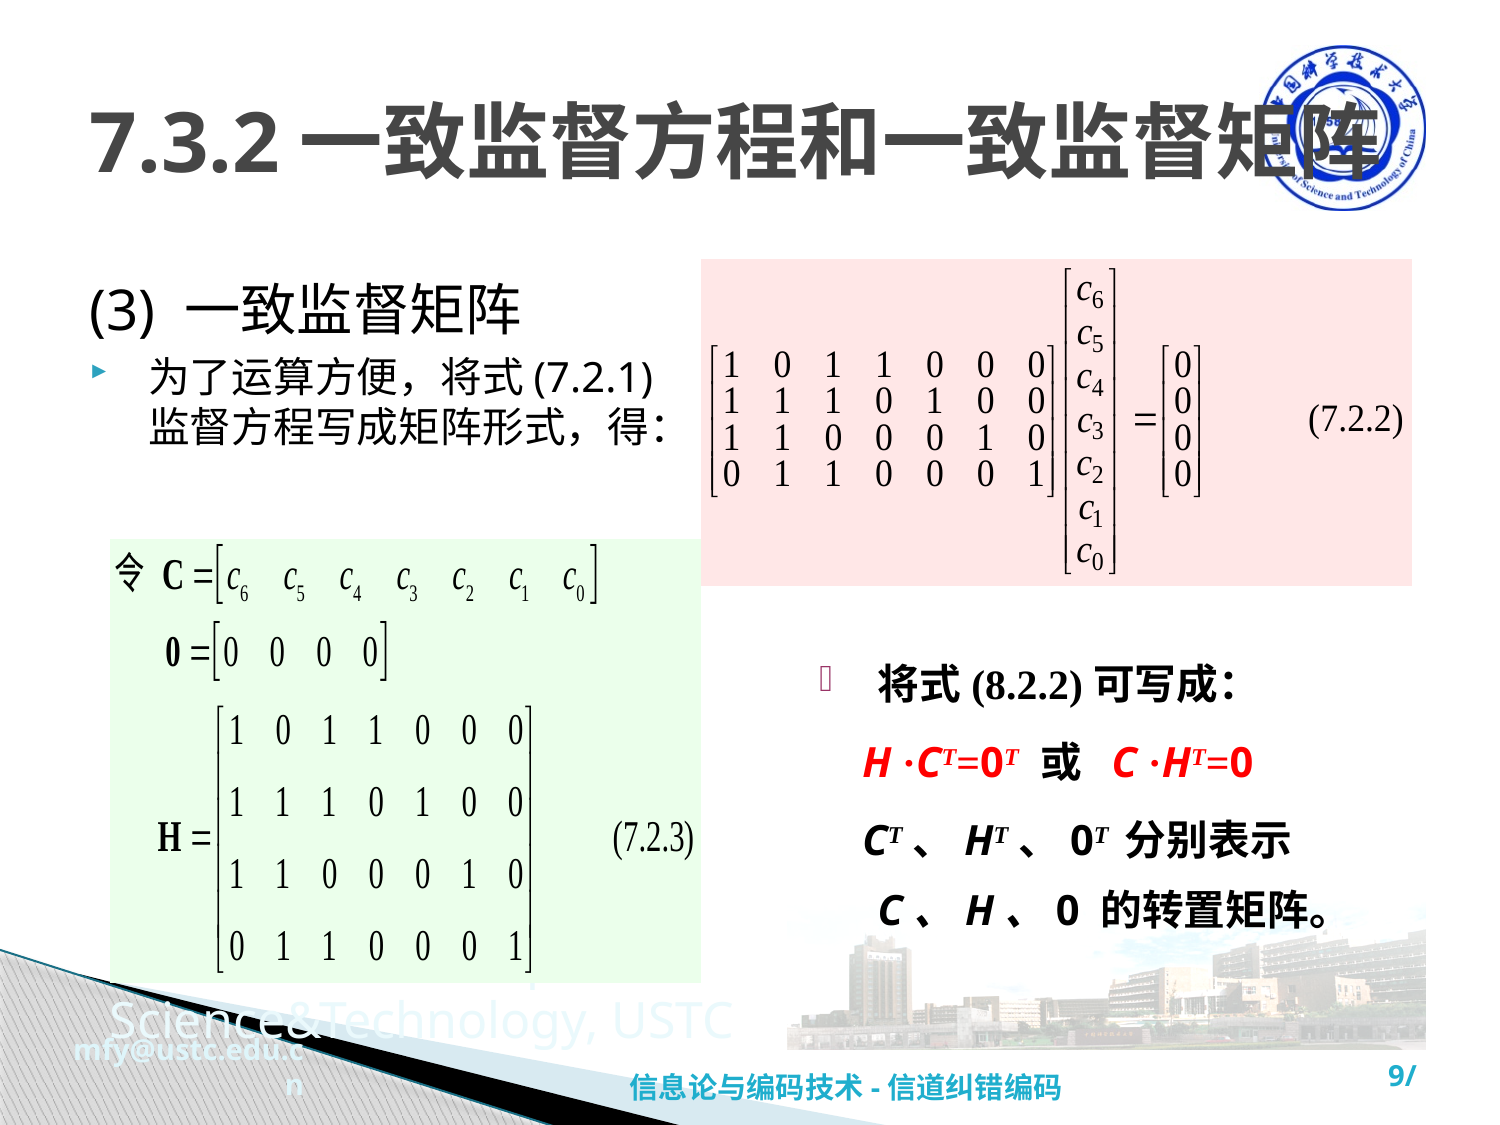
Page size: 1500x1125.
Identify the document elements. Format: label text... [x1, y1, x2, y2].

text_box (3) 一致监督矩阵 为了运算方便，将式(7.2.1)监督方程写成矩阵形式，得： [74, 267, 694, 563]
text_box 将式(8.2.2)可写成： H ·CT=0T 或 C ·HT=0 CT、HT、0T 分别表示 C、H、0 的转置矩阵。 [804, 630, 1453, 962]
title 7.3.2一致监督方程和一致监督矩阵 [75, 45, 1425, 233]
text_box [110, 538, 702, 984]
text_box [700, 258, 1412, 587]
